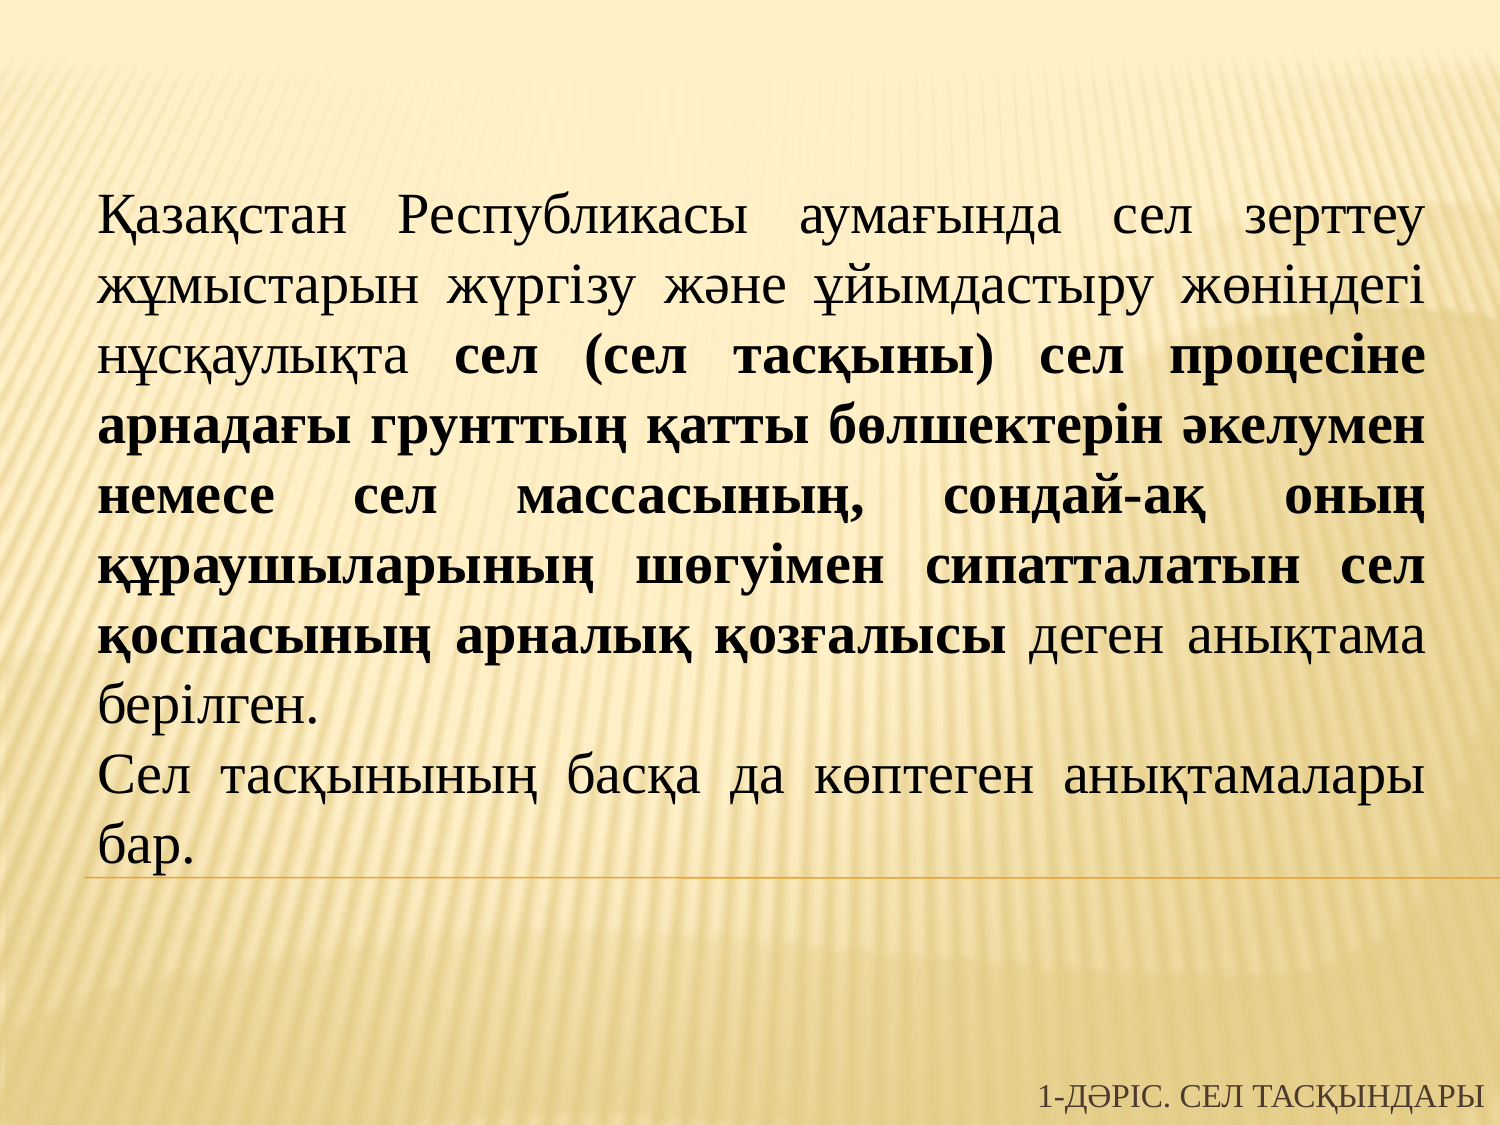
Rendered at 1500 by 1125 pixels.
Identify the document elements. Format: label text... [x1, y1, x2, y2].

title 1-дәріс. Сел тасқындары [70, 1066, 1500, 1125]
text_box Қазақстан Республикасы аумағында сел зерттеу жұмыстарын жүргізу және ұйымдастыру жөніндегі нұсқаулықта сел (сел тасқыны) сел процесіне арнадағы грунттың қатты бөлшектерін әкелумен немесе сел массасының, сондай-ақ оның құраушыларының шөгуімен сипатталатын сел қоспасының арналық қозғалысы деген анықтама берілген. Сел тасқынының басқа да көптеген анықтамалары бар. [82, 167, 1442, 883]
